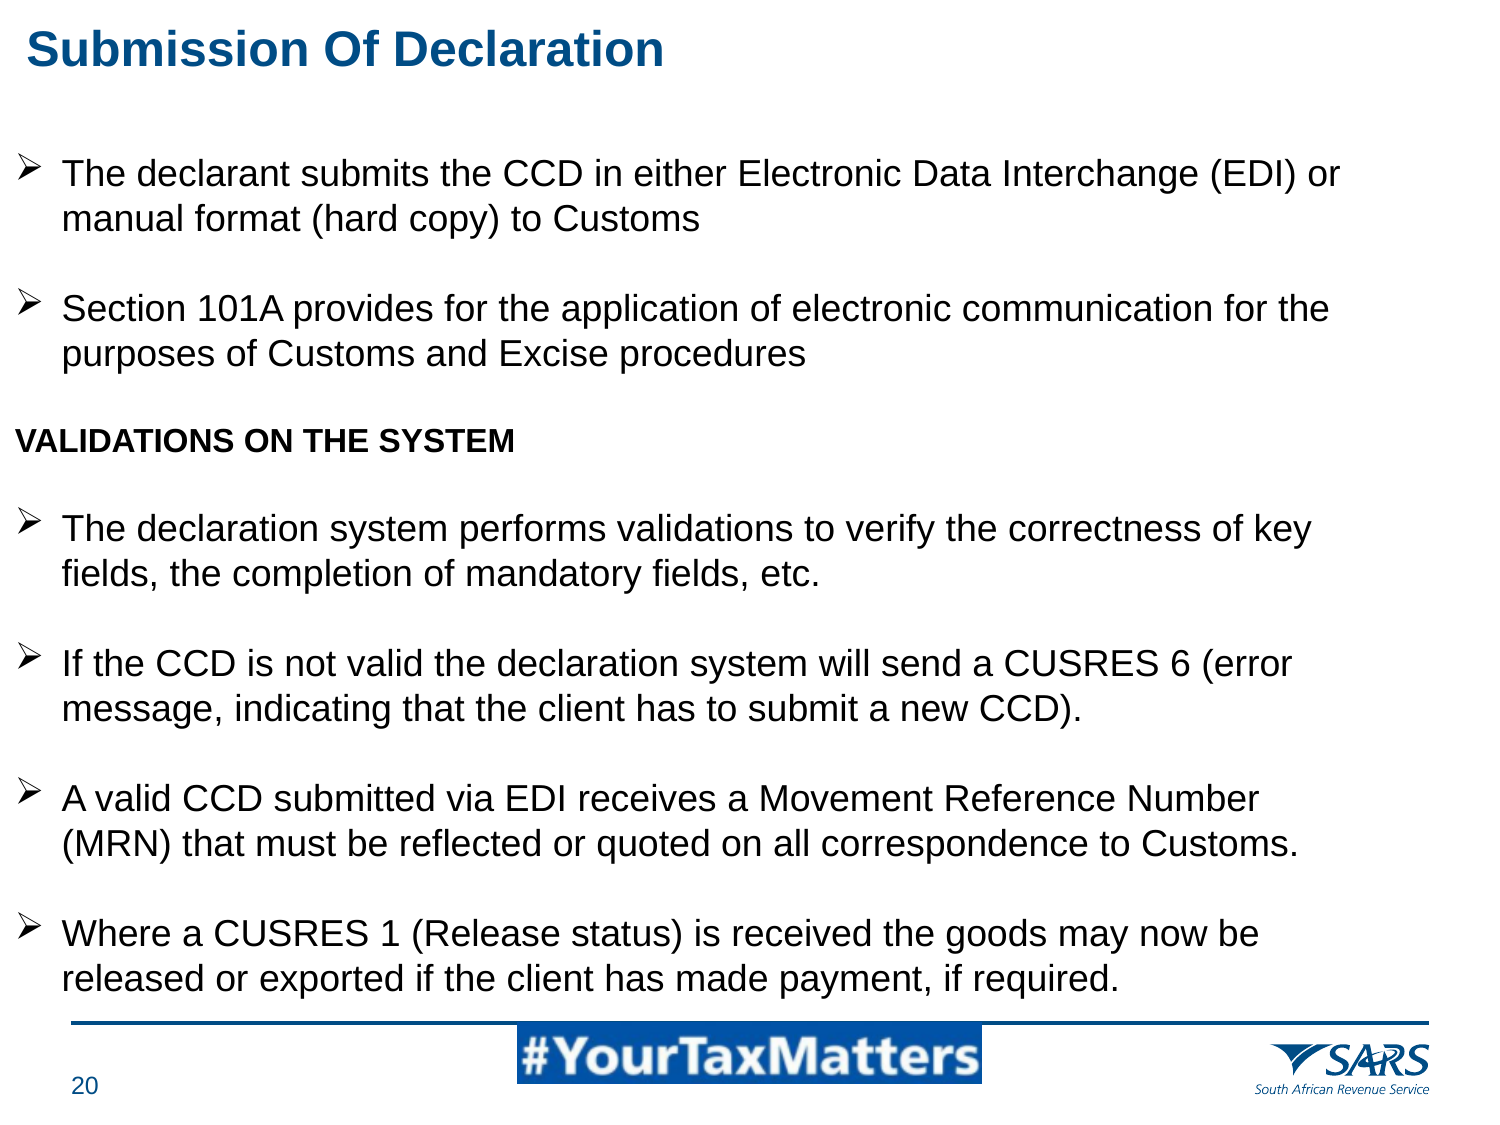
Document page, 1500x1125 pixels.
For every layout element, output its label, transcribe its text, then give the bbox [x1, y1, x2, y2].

text_box The declarant submits the CCD in either Electronic Data Interchange (EDI) or manual format (hard copy) to Customs Section 101A provides for the application of electronic communication for the purposes of Customs and Excise procedures VALIDATIONS ON THE SYSTEM The declaration system performs validations to verify the correctness of key fields, the completion of mandatory fields, etc. If the CCD is not valid the declaration system will send a CUSRES 6 (error message, indicating that the client has to submit a new CCD). A valid CCD submitted via EDI receives a Movement Reference Number (MRN) that must be reflected or quoted on all correspondence to Customs. Where a CUSRES 1 (Release status) is received the goods may now be released or exported if the client has made payment, if required. [0, 141, 1373, 1052]
title Submission Of Declaration [0, 15, 1500, 88]
slide_number 19 [56, 1054, 394, 1115]
picture [517, 1022, 982, 1084]
